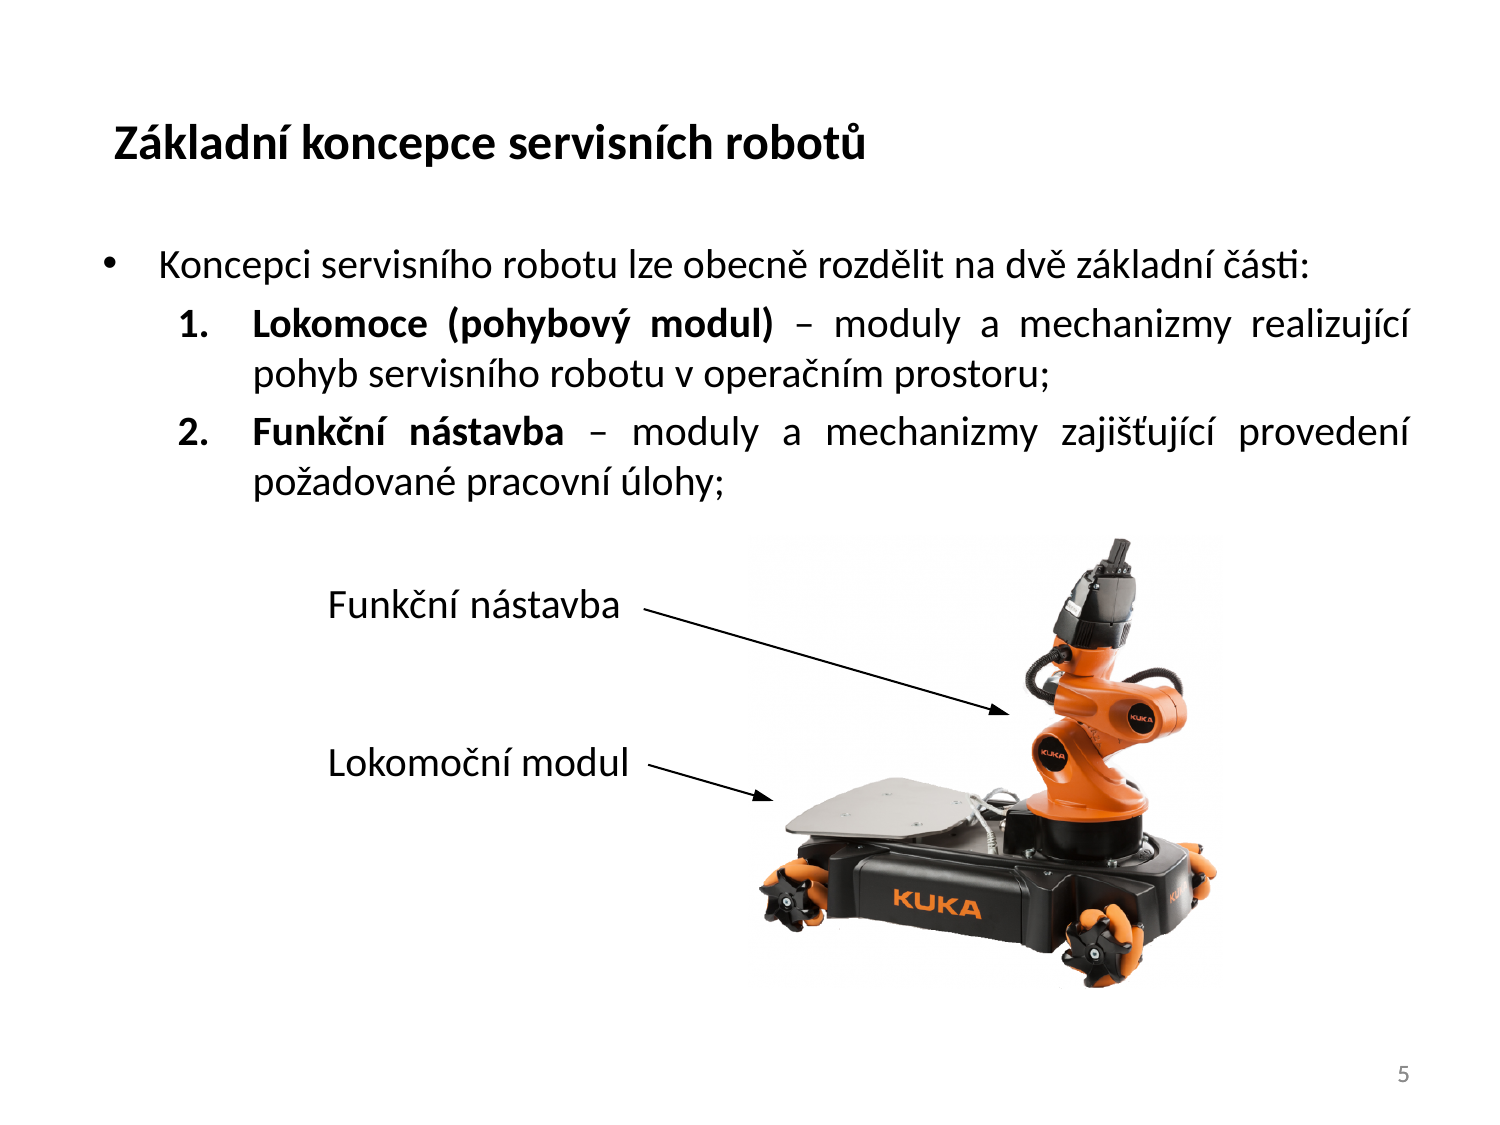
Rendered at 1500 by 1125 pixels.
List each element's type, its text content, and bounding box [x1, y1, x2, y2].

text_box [312, 534, 1223, 992]
text_box 5 [1074, 1042, 1425, 1103]
list Koncepci servisního robotu lze obecně rozdělit na dvě základní části: Lokomoce (pohybový modul) – moduly a mechanizmy realizující pohyb servisního robotu v operačním prostoru; Funkční nástavba – moduly a mechanizmy zajišťující provedení požadované pracovní úlohy; [87, 229, 1425, 941]
text_box Základní koncepce servisních robotů [100, 101, 1424, 177]
